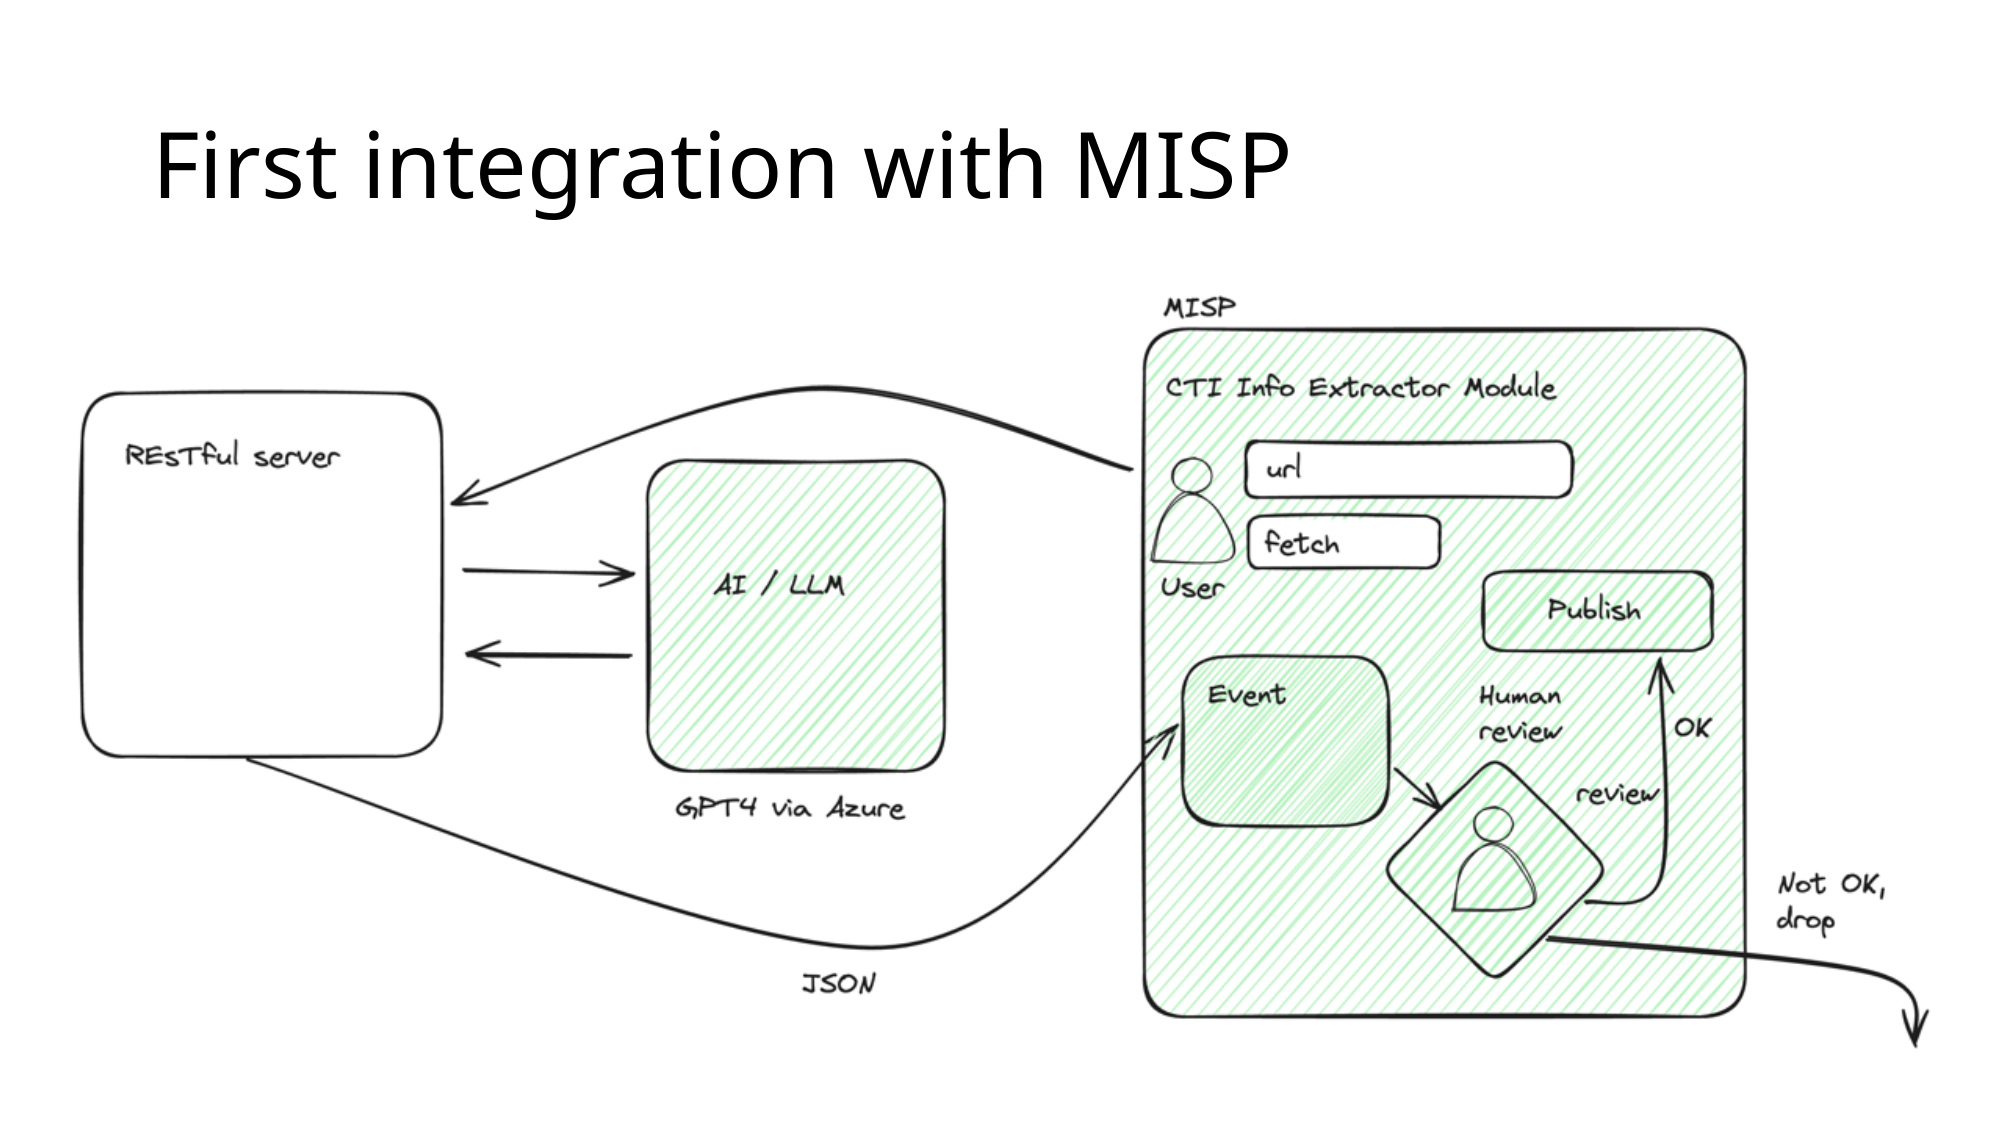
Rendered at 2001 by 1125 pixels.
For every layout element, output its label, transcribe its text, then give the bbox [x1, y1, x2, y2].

picture [68, 277, 1932, 1061]
title First integration with MISP [137, 59, 1863, 277]
